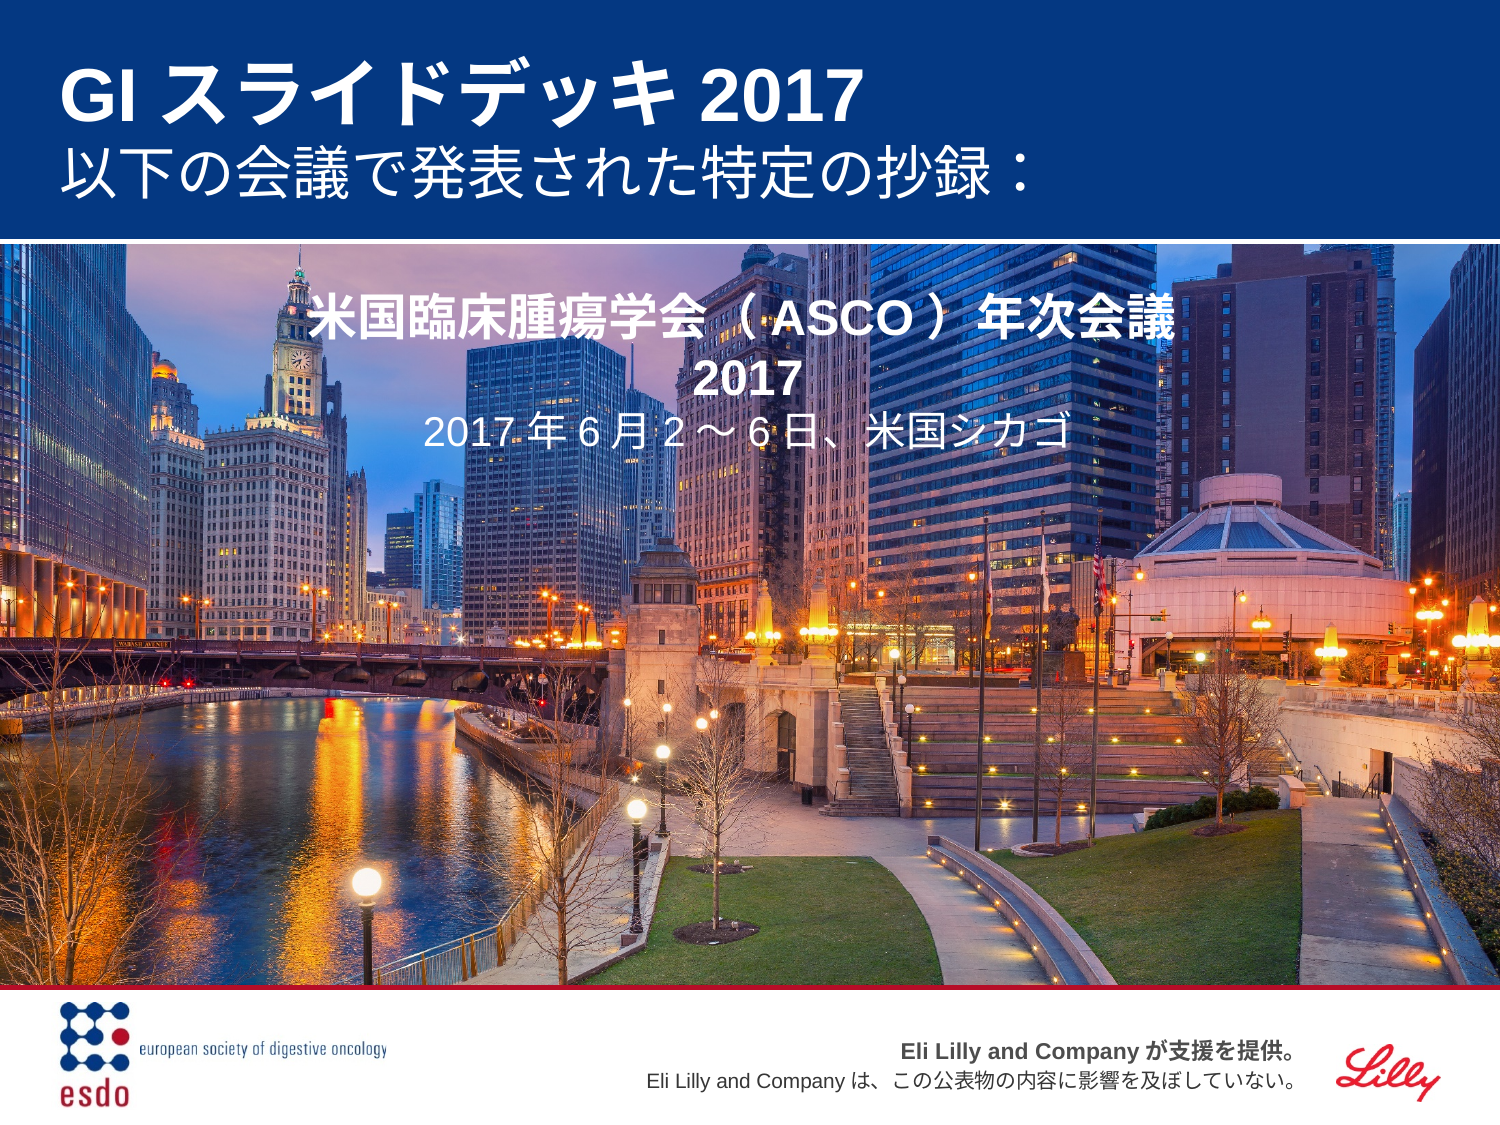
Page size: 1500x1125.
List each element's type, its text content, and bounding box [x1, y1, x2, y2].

picture [1336, 1044, 1441, 1102]
picture [140, 1031, 387, 1067]
picture [51, 1002, 137, 1110]
title GIスライドデッキ2017 以下の会議で発表された特定の抄録： [59, 27, 1441, 225]
picture [0, 244, 1500, 985]
